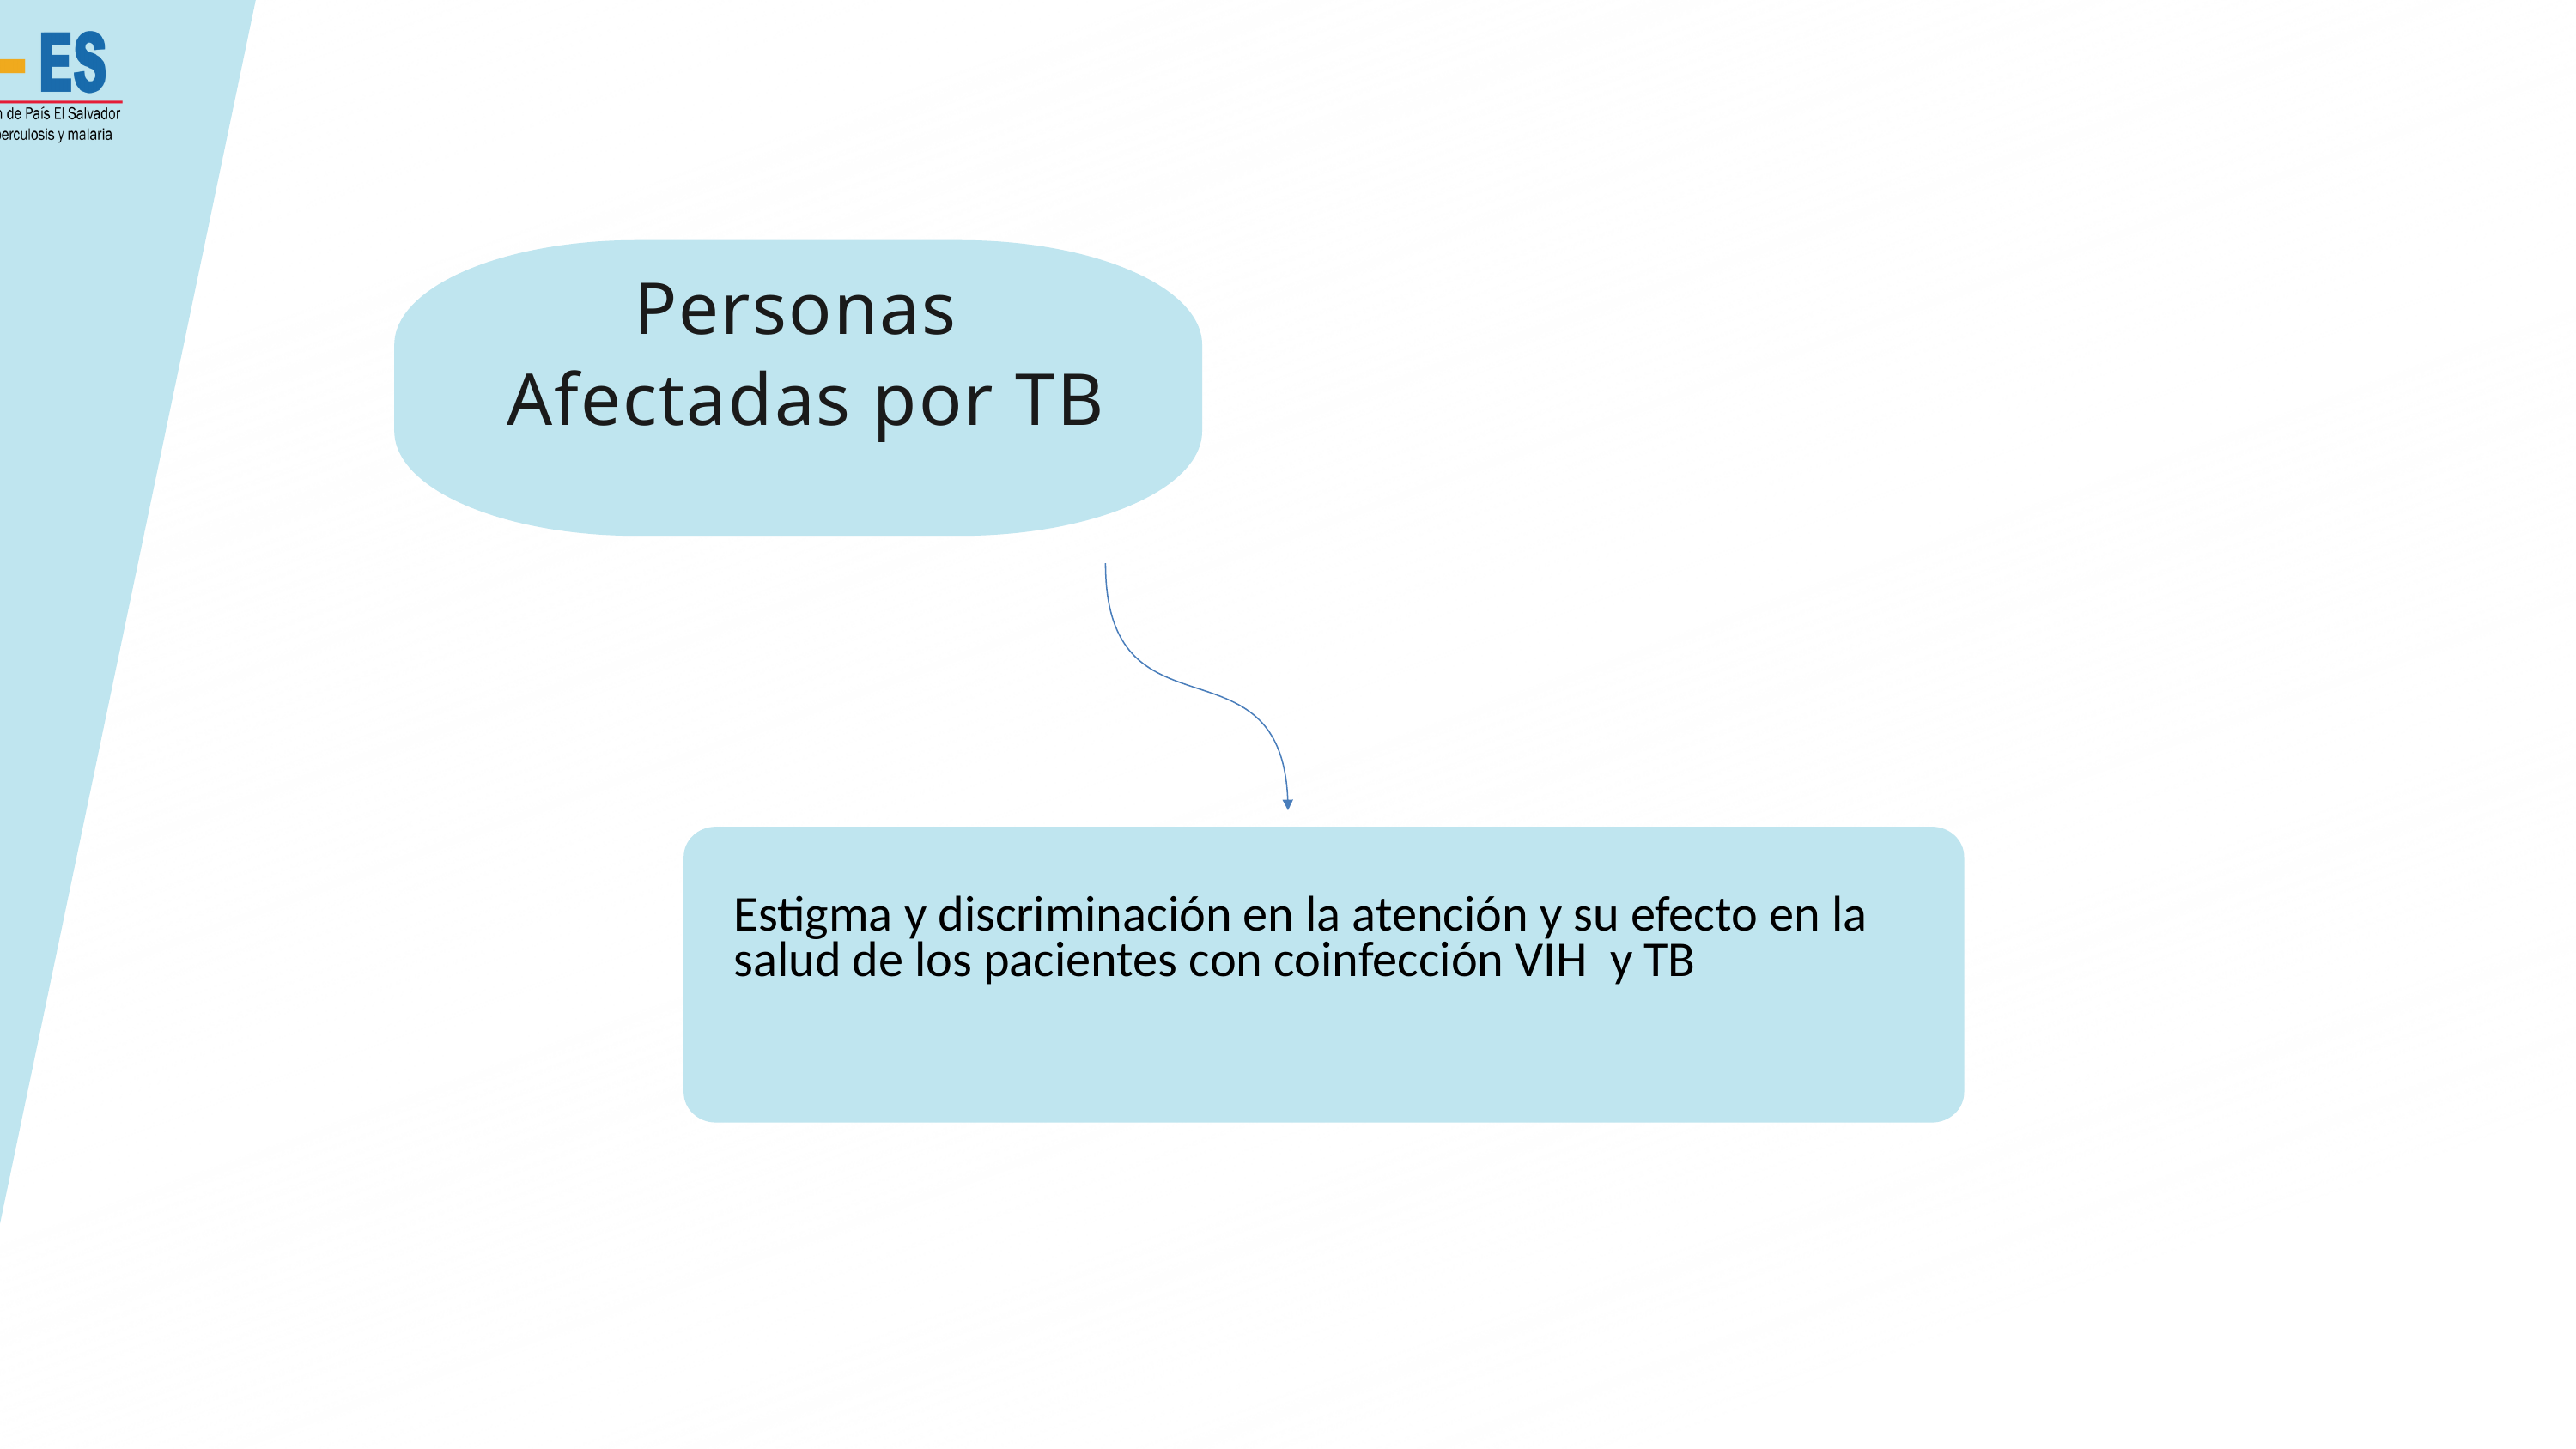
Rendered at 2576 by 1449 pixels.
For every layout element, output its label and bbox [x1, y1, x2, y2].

text_box [0, 0, 2576, 1449]
text_box [0, 0, 145, 1333]
text_box [1072, 595, 1321, 779]
text_box [393, 239, 1203, 537]
text_box [683, 826, 1965, 1123]
